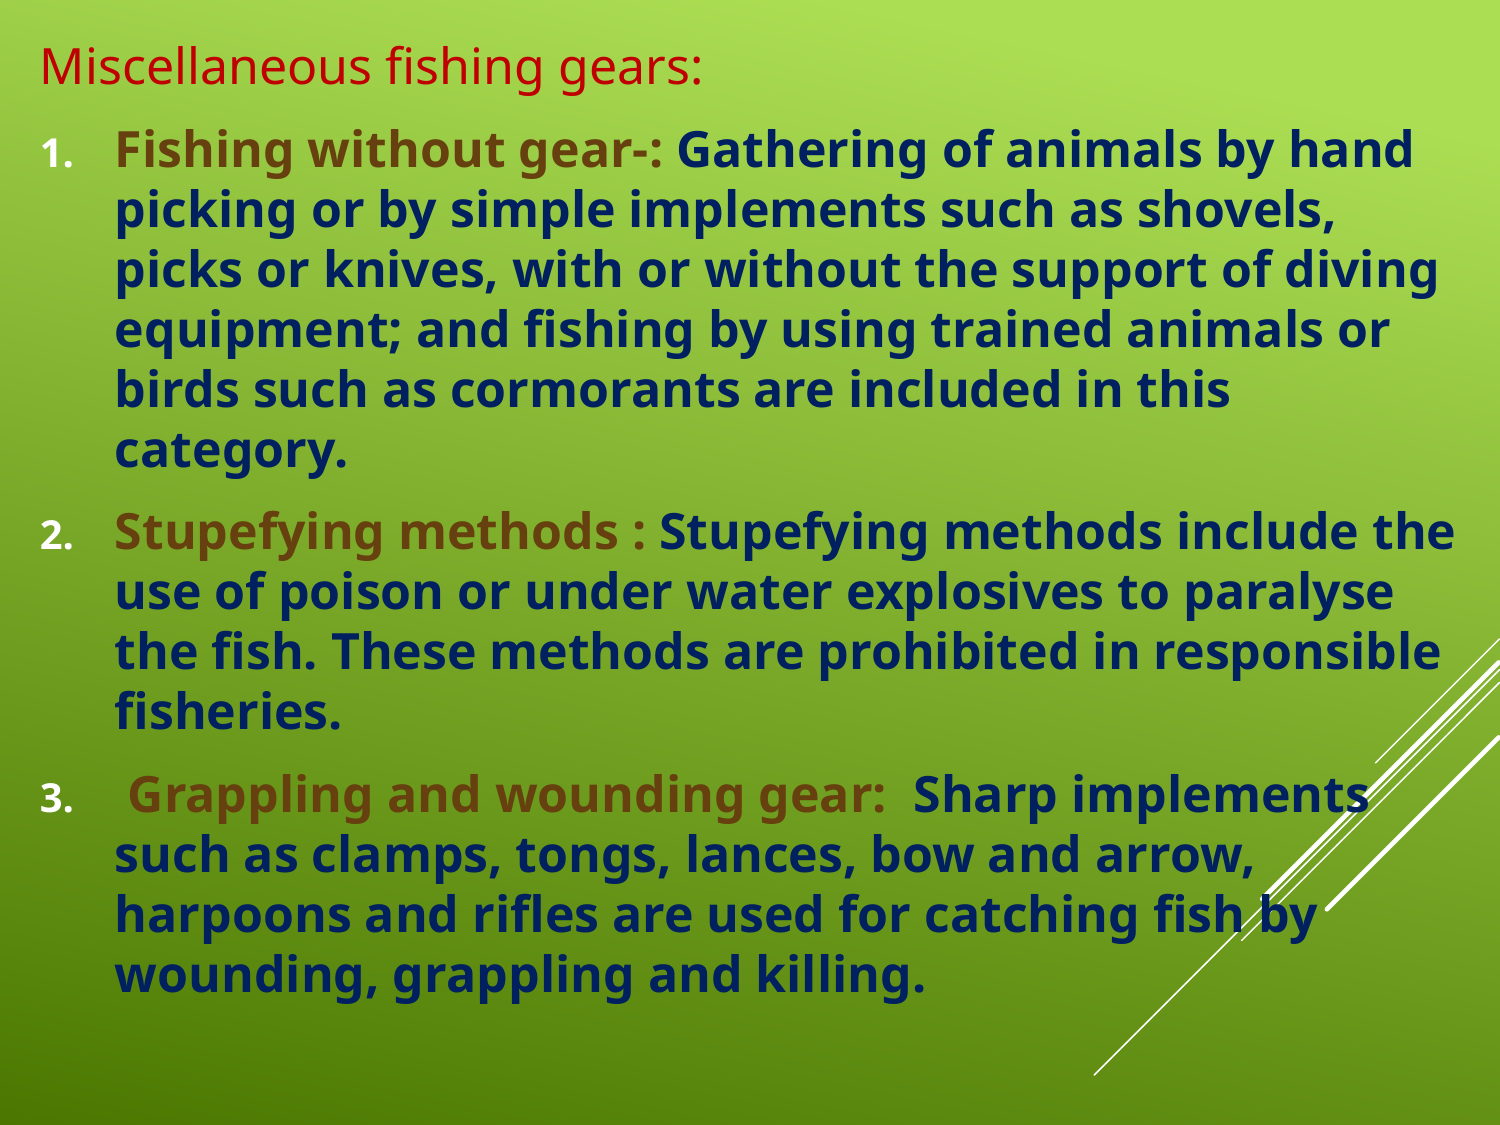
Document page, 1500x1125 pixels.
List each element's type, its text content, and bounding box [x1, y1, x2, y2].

list Miscellaneous fishing gears: Fishing without gear-: Gathering of animals by hand picking or by simple implements such as shovels, picks or knives, with or without the support of diving equipment; and fishing by using trained animals or birds such as cormorants are included in this category. Stupefying methods : Stupefying methods include the use of poison or under water explosives to paralyse the fish. These methods are prohibited in responsible fisheries. Grappling and wounding gear: Sharp implements such as clamps, tongs, lances, bow and arrow, harpoons and rifles are used for catching fish by wounding, grappling and killing. [24, 0, 1475, 1038]
